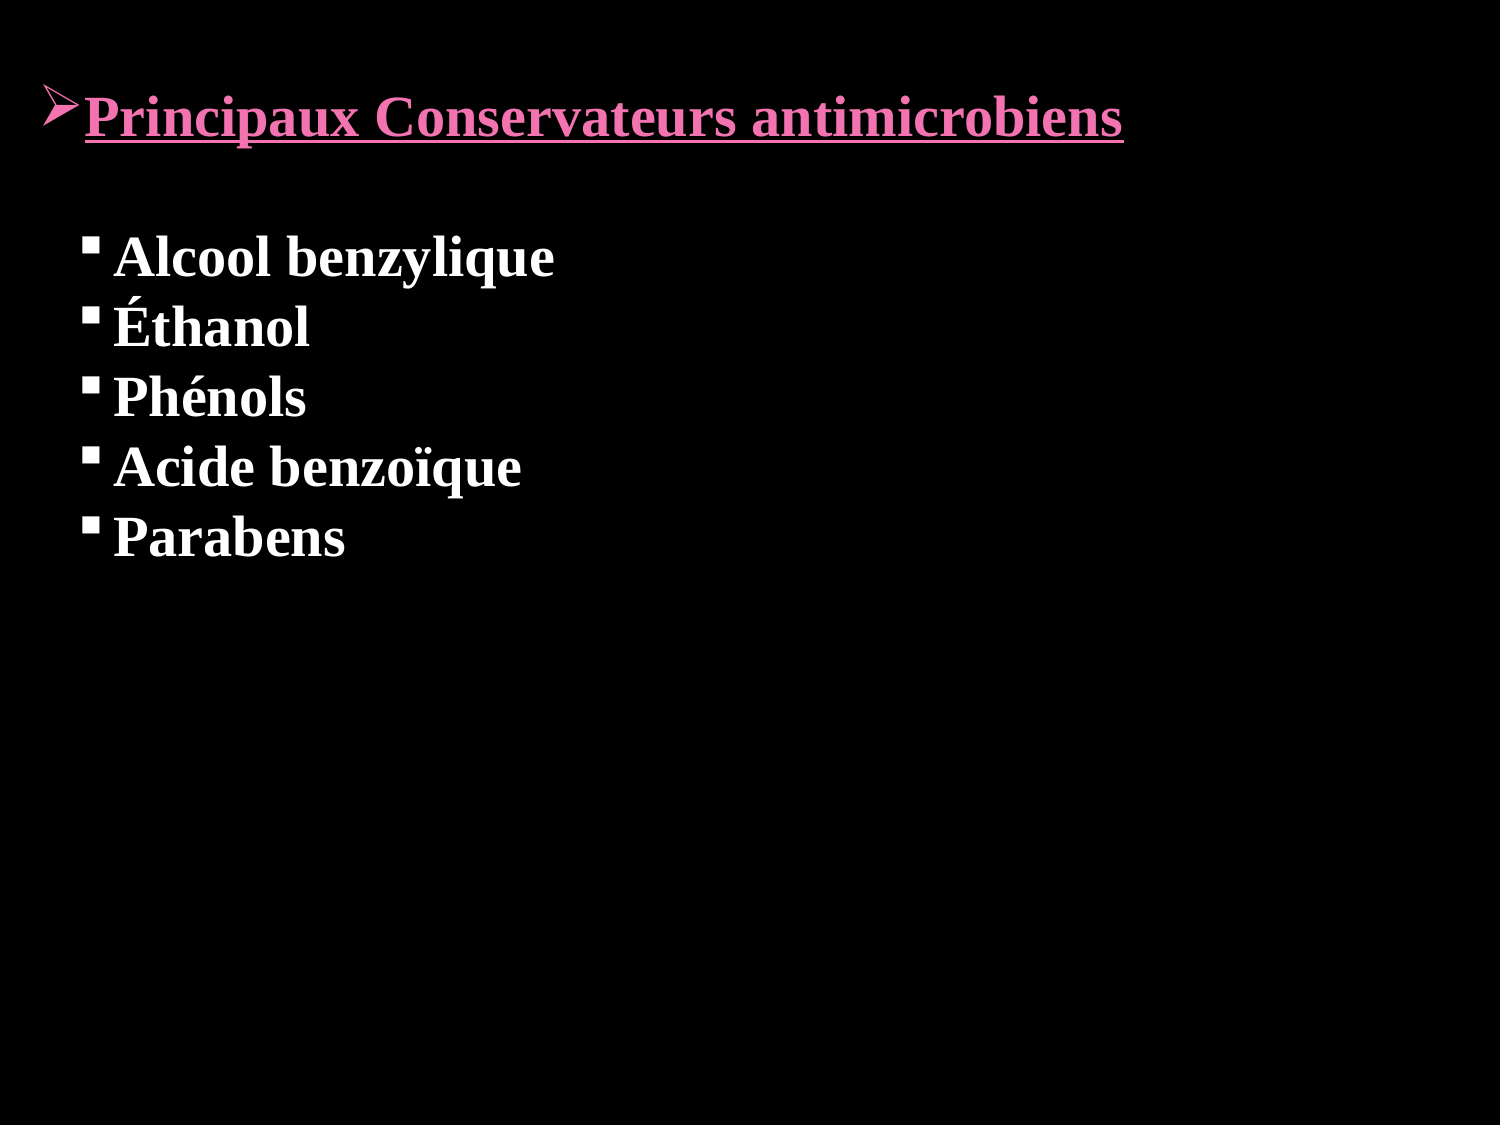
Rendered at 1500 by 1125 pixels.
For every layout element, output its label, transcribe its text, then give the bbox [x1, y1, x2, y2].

text_box Principaux Conservateurs antimicrobiens Alcool benzylique Éthanol Phénols Acide benzoïque Parabens [23, 70, 1418, 575]
